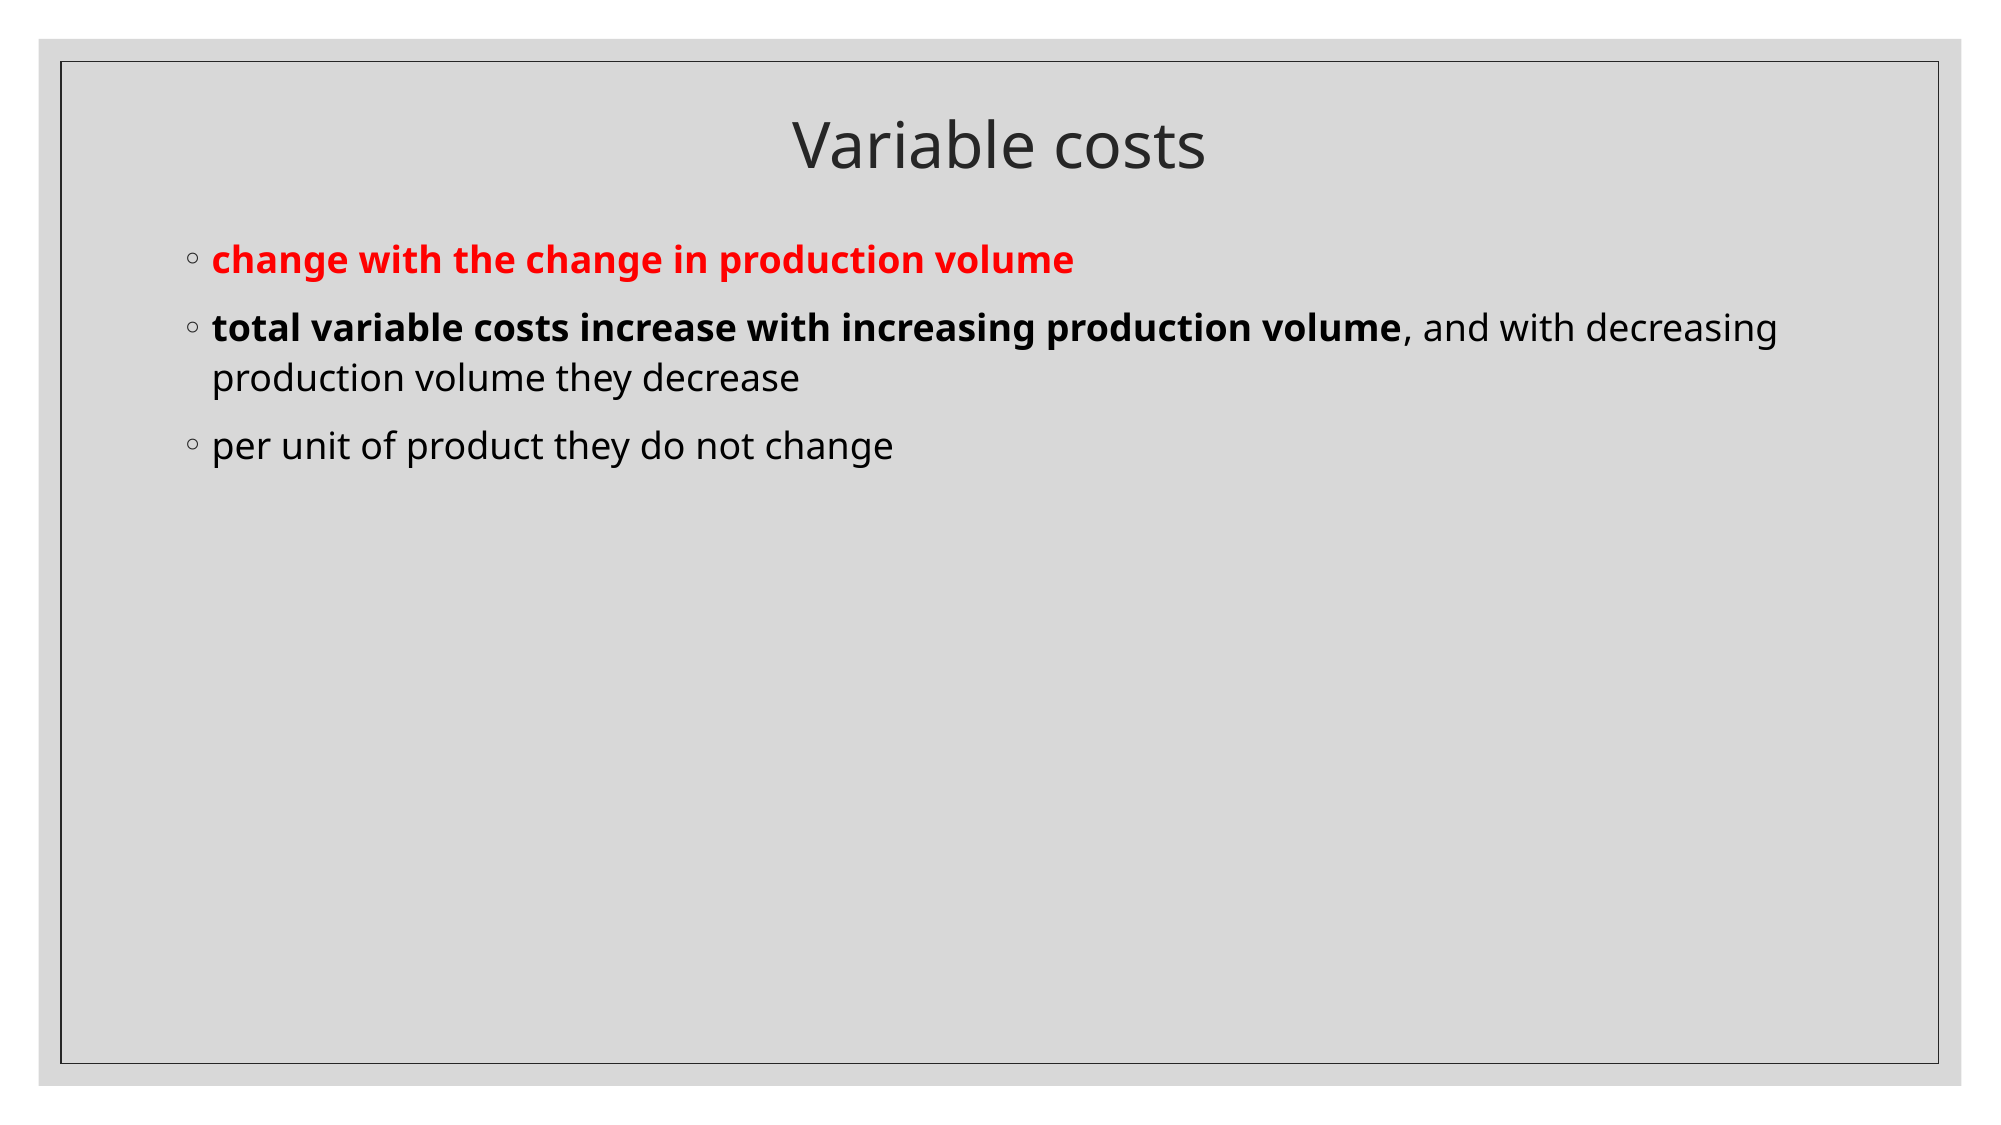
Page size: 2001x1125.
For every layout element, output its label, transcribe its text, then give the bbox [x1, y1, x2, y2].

list change with the change in production volume total variable costs increase with increasing production volume, and with decreasing production volume they decrease per unit of product they do not change [166, 223, 1817, 856]
title Variable costs [174, 105, 1825, 190]
